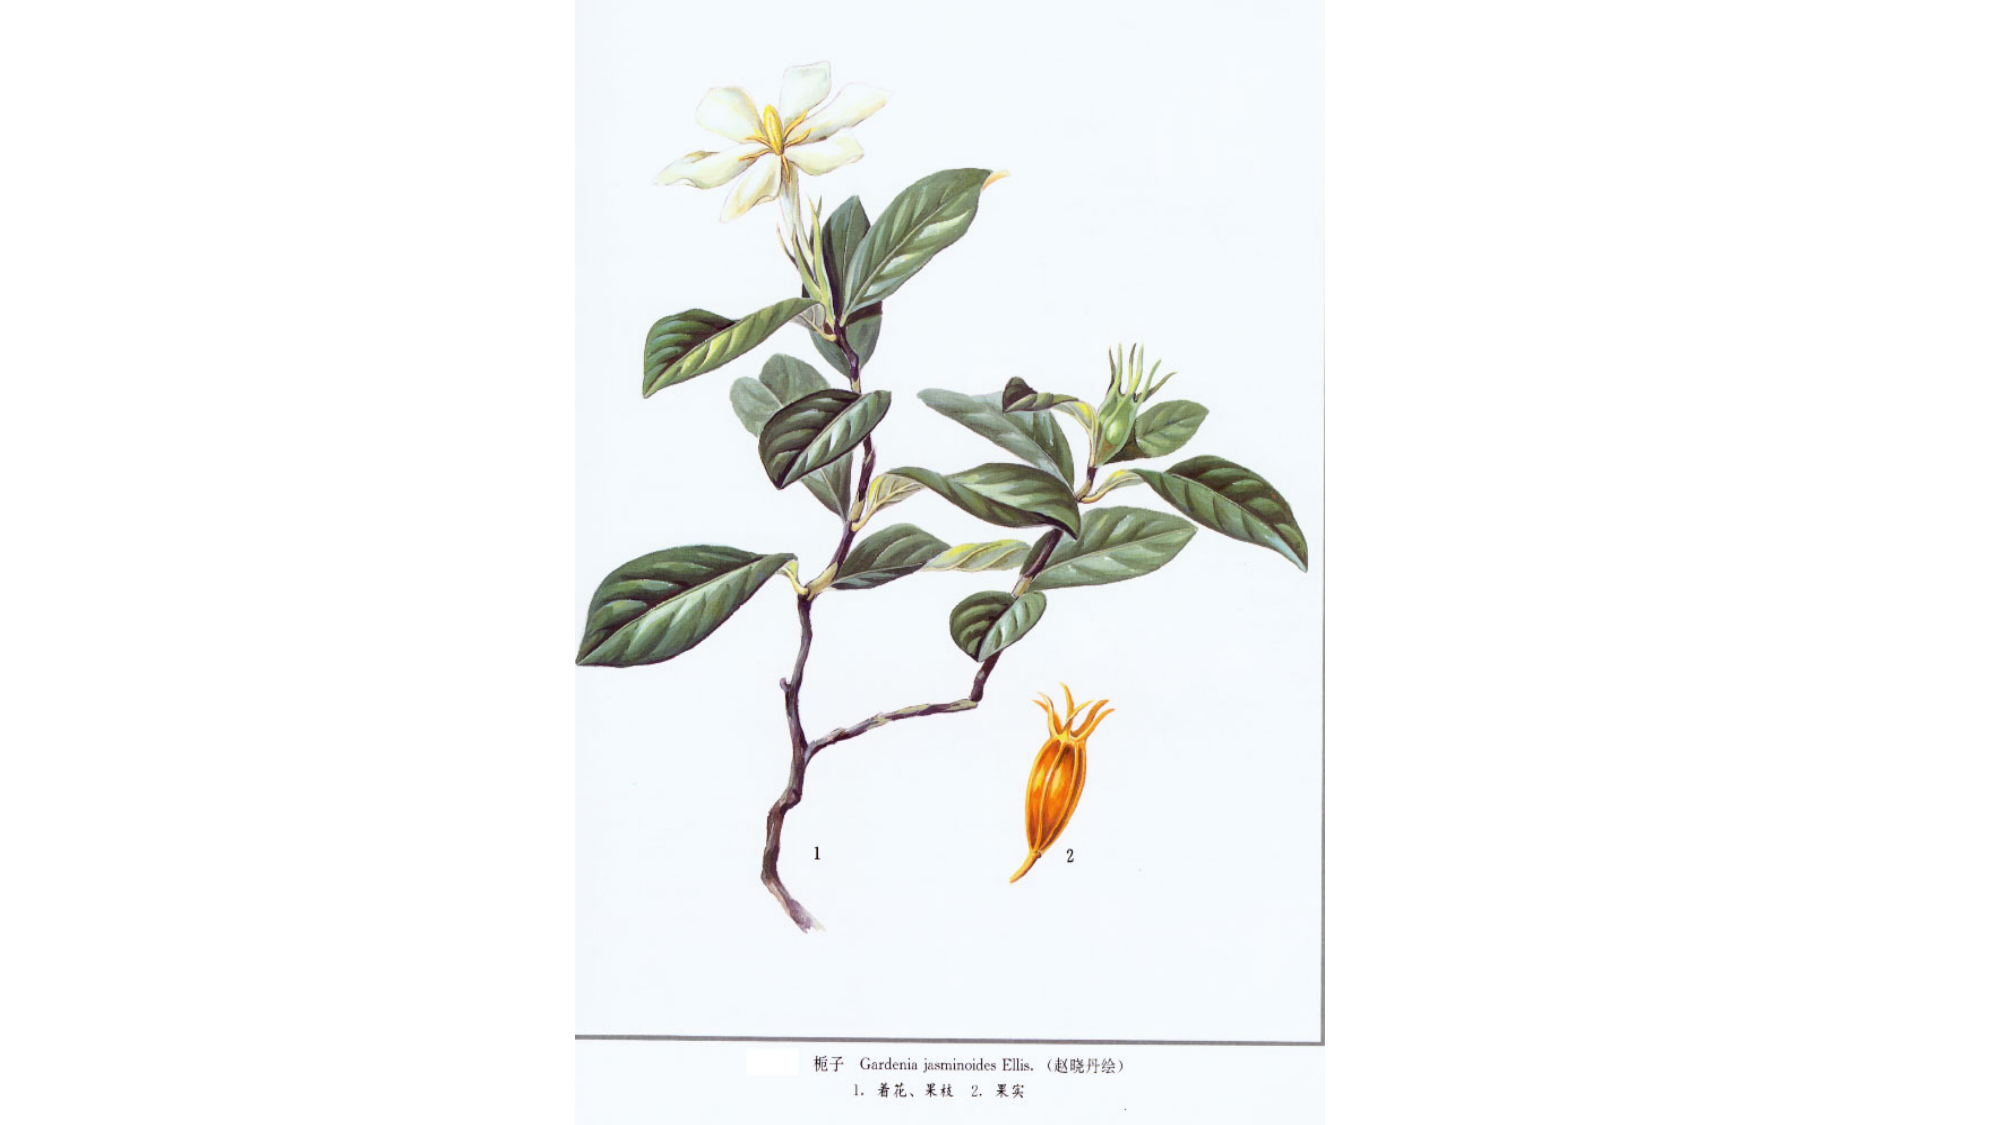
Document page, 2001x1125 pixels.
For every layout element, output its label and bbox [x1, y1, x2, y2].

picture [574, 0, 1326, 1125]
